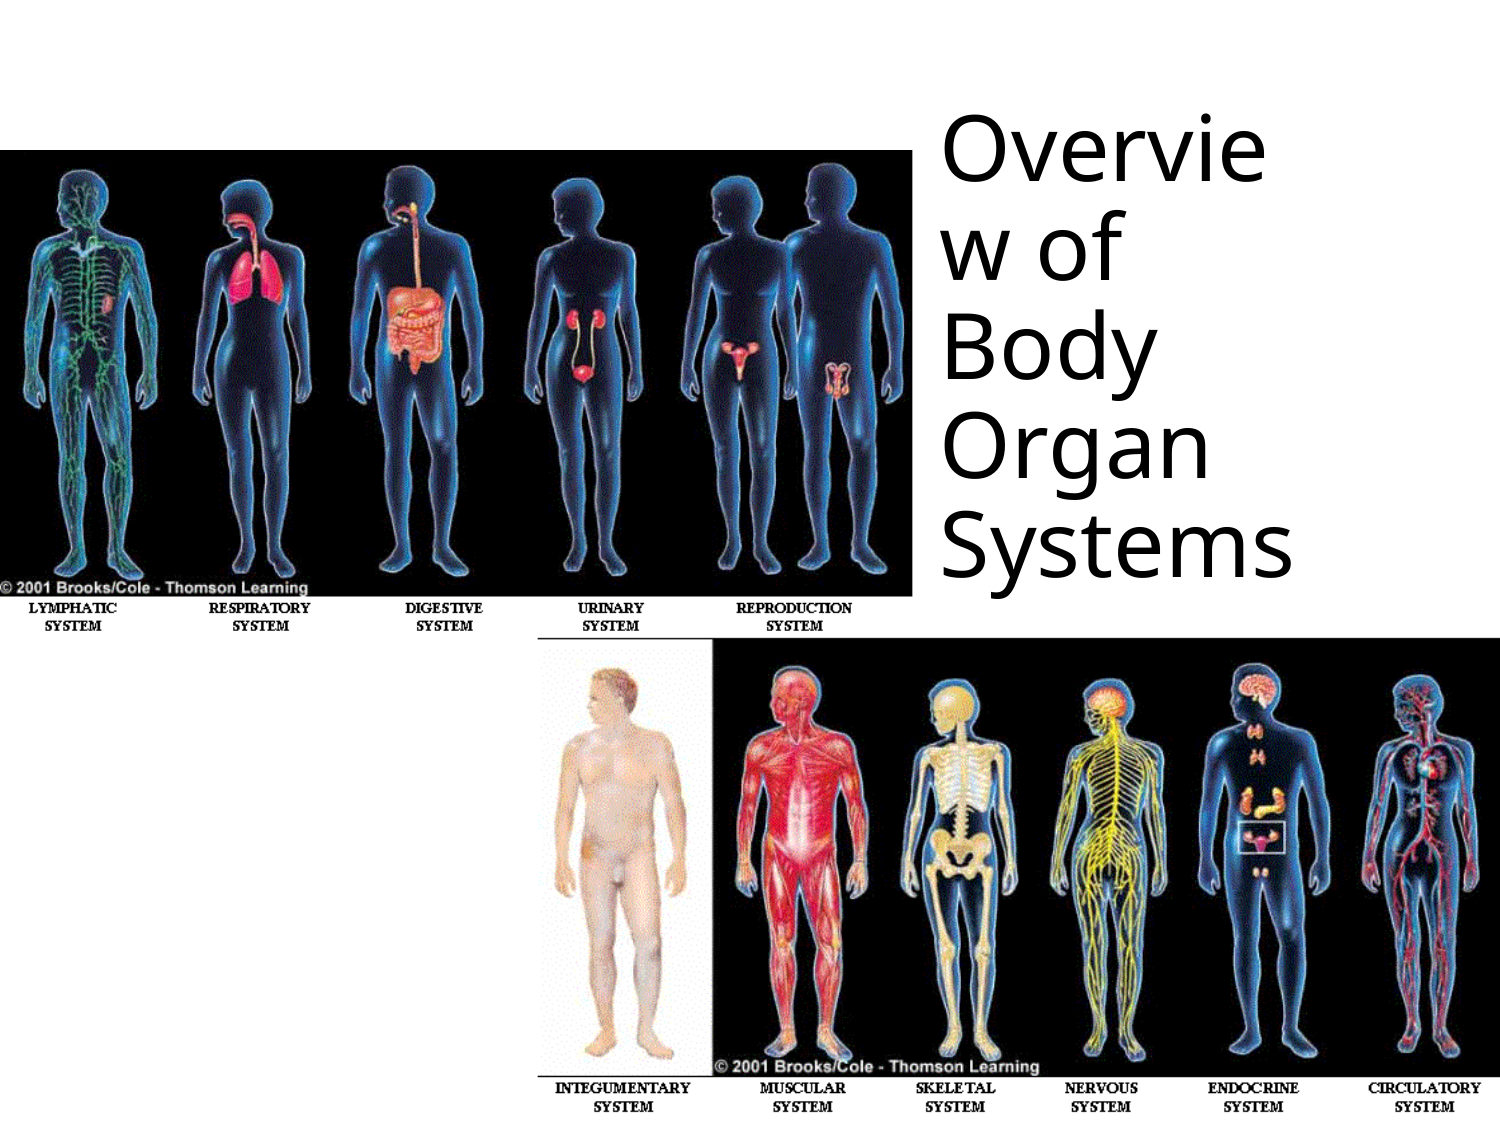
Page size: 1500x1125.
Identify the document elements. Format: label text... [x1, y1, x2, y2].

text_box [0, 149, 913, 644]
title Overview of Body Organ Systems [924, 137, 1325, 563]
picture [537, 635, 1500, 1125]
